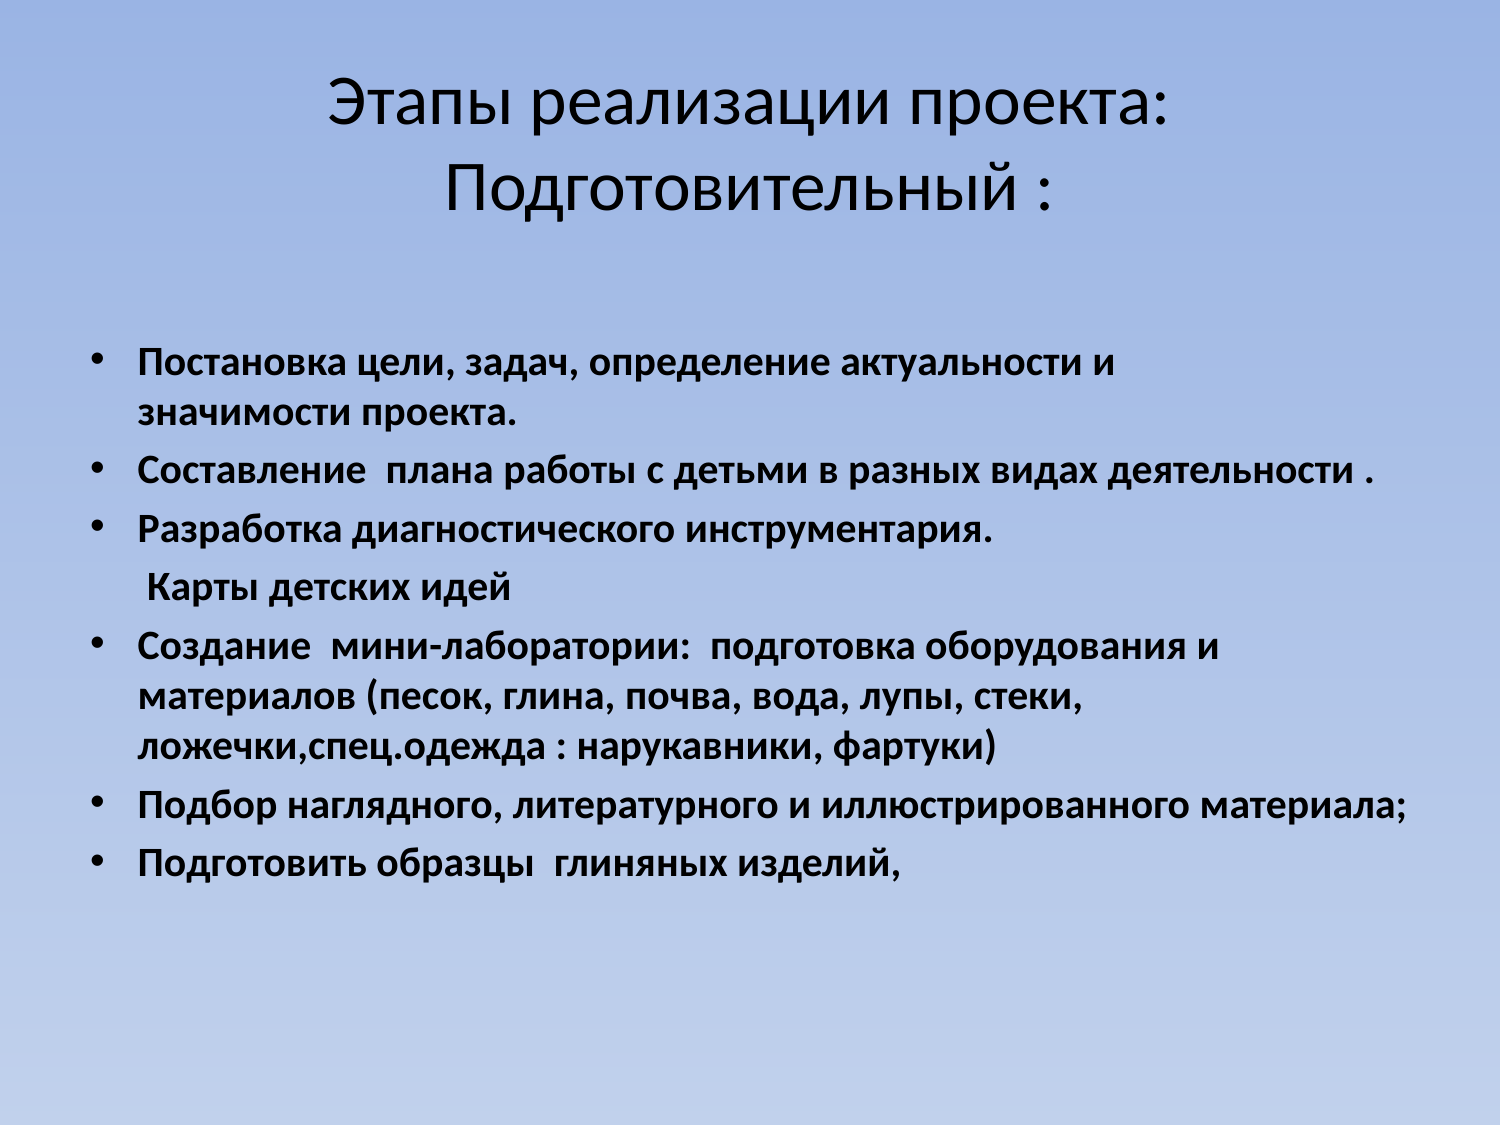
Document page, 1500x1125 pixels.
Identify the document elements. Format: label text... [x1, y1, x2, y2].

title Этапы реализации проекта: Подготовительный : [75, 45, 1425, 233]
list Постановка цели, задач, определение актуальности и значимости проекта. Составление плана работы с детьми в разных видах деятельности . Разработка диагностического инструментария. Карты детских идей Создание мини-лаборатории: подготовка оборудования и материалов (песок, глина, почва, вода, лупы, стеки, ложечки,спец.одежда : нарукавники, фартуки) Подбор наглядного, литературного и иллюстрированного материала; Подготовить образцы глиняных изделий, [75, 262, 1425, 1005]
